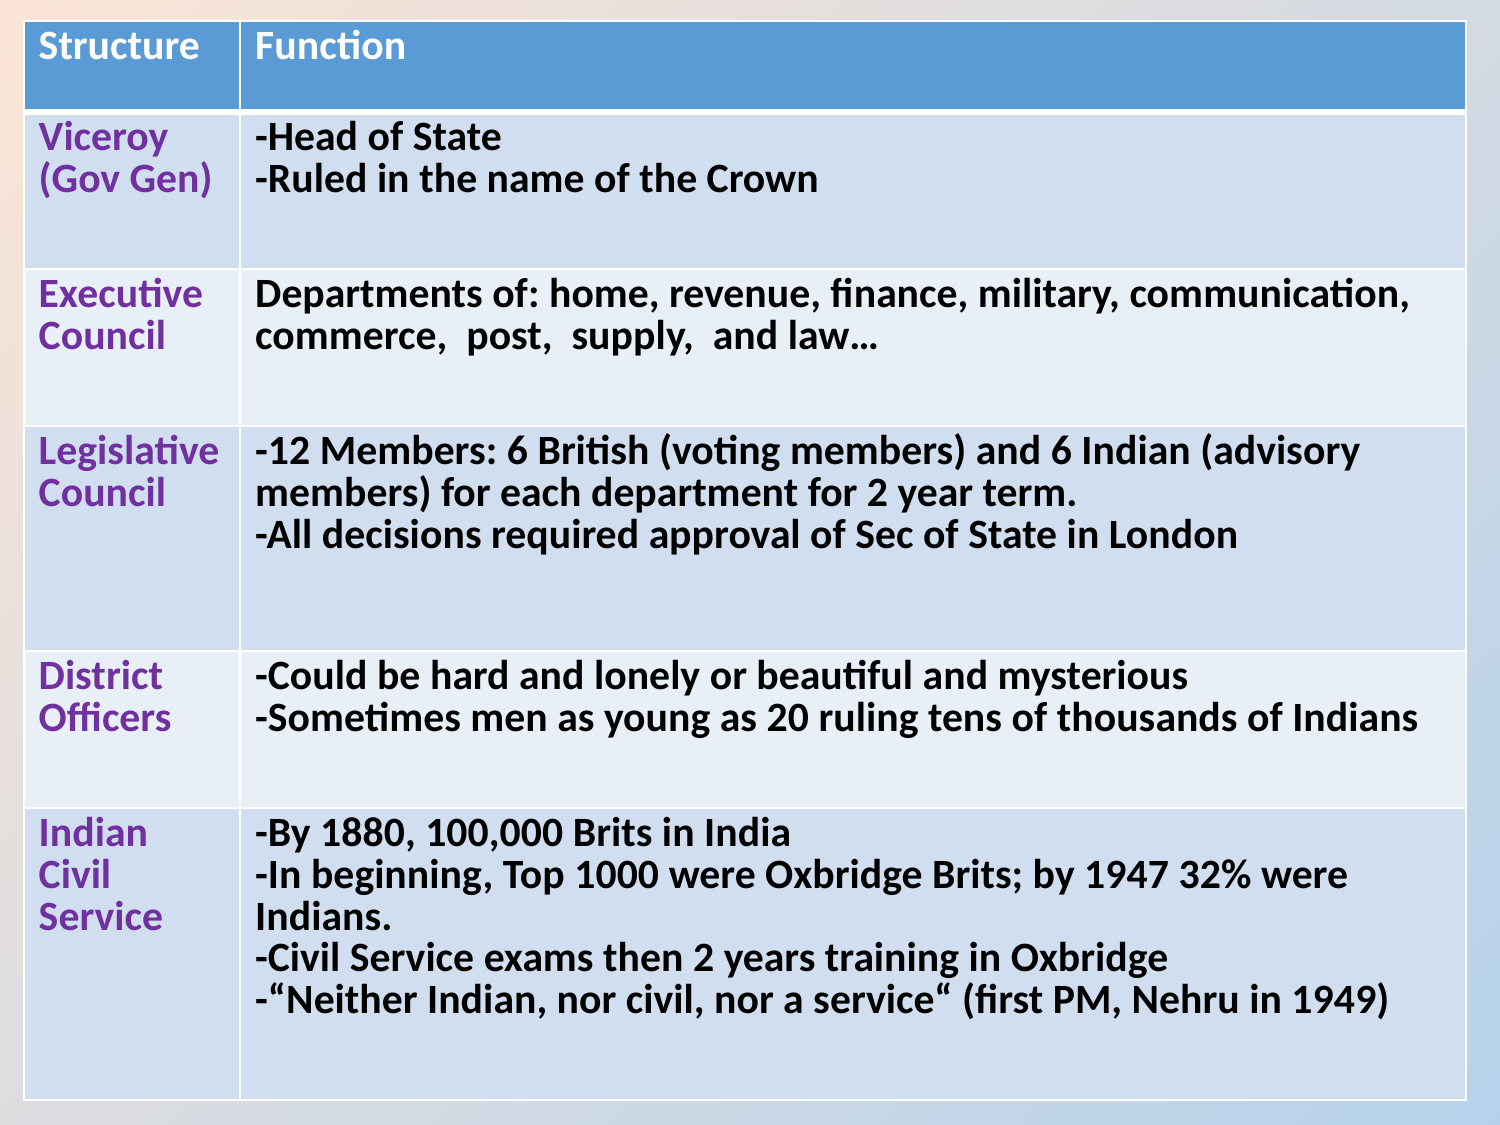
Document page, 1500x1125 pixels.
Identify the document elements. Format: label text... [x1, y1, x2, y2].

table_cell -Could be hard and lonely or beautiful and mysterious -Sometimes men as young as 20 ruling tens of thousands of Indians [241, 652, 1465, 807]
table_cell Indian Civil Service [25, 809, 239, 1099]
table_cell -12 Members: 6 British (voting members) and 6 Indian (advisory members) for each department for 2 year term. -All decisions required approval of Sec of State in London [241, 427, 1465, 650]
table_cell Executive Council [25, 270, 239, 425]
table_cell Departments of: home, revenue, finance, military, communication, commerce, post, supply, and law… [241, 270, 1465, 425]
table_header Structure [25, 22, 239, 109]
table_cell District Officers [25, 652, 239, 807]
table_cell -Head of State -Ruled in the name of the Crown [241, 115, 1465, 268]
table_header Function [241, 22, 1465, 109]
table_cell -By 1880, 100,000 Brits in India -In beginning, Top 1000 were Oxbridge Brits; by 1947 32% were Indians. -Civil Service exams then 2 years training in Oxbridge -“Neither Indian, nor civil, nor a service“ (first PM, Nehru in 1949) [241, 809, 1465, 1099]
table_cell Viceroy (Gov Gen) [25, 115, 239, 268]
table_cell Legislative Council [25, 427, 239, 650]
